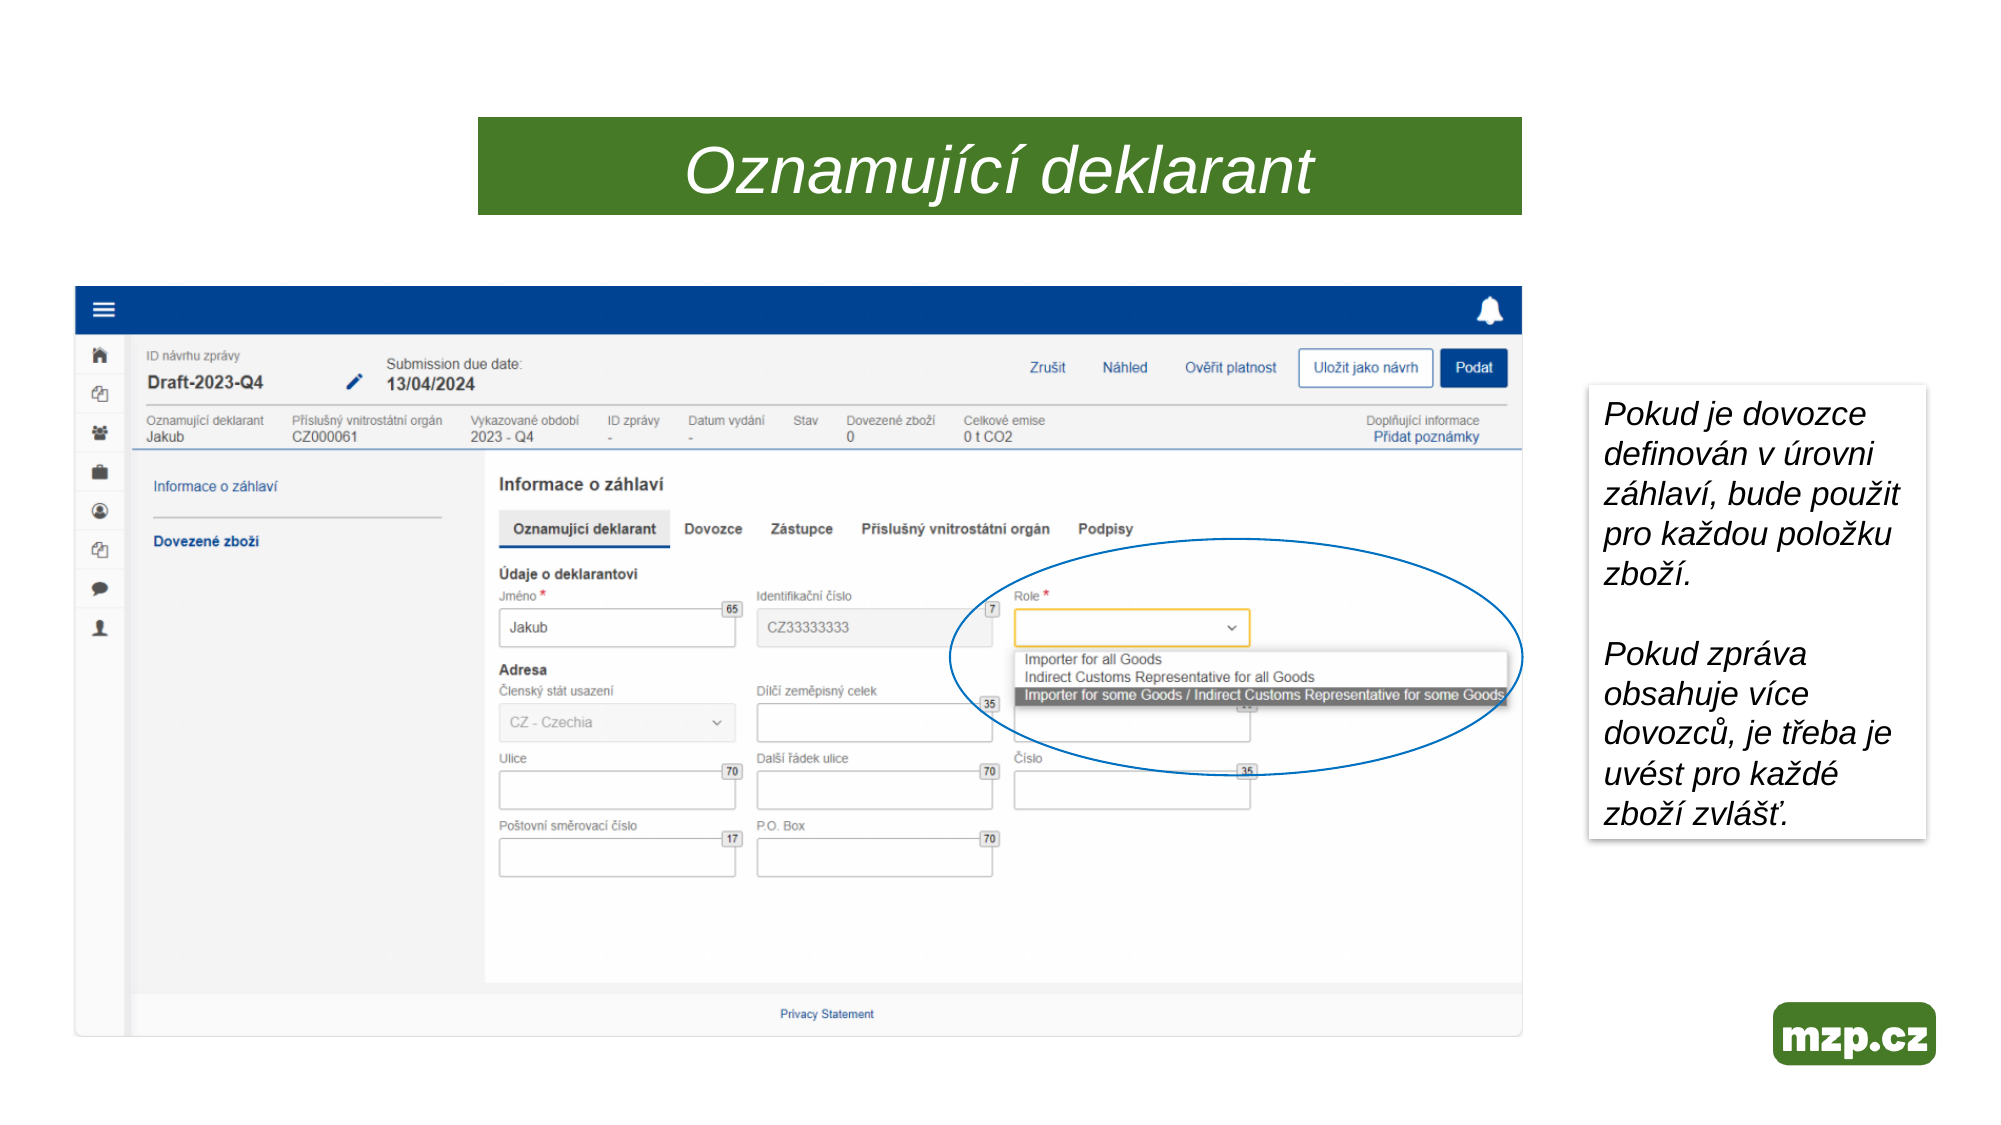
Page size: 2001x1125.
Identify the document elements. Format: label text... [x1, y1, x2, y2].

title Oznamující deklarant [477, 116, 1523, 216]
picture [1742, 924, 1967, 1125]
text_box Pokud je dovozce definován v úrovni záhlaví, bude použit pro každou položku zboží. Pokud zpráva obsahuje více dovozců, je třeba je uvést pro každé zboží zvlášť. [1589, 385, 1926, 839]
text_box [73, 286, 1523, 1037]
